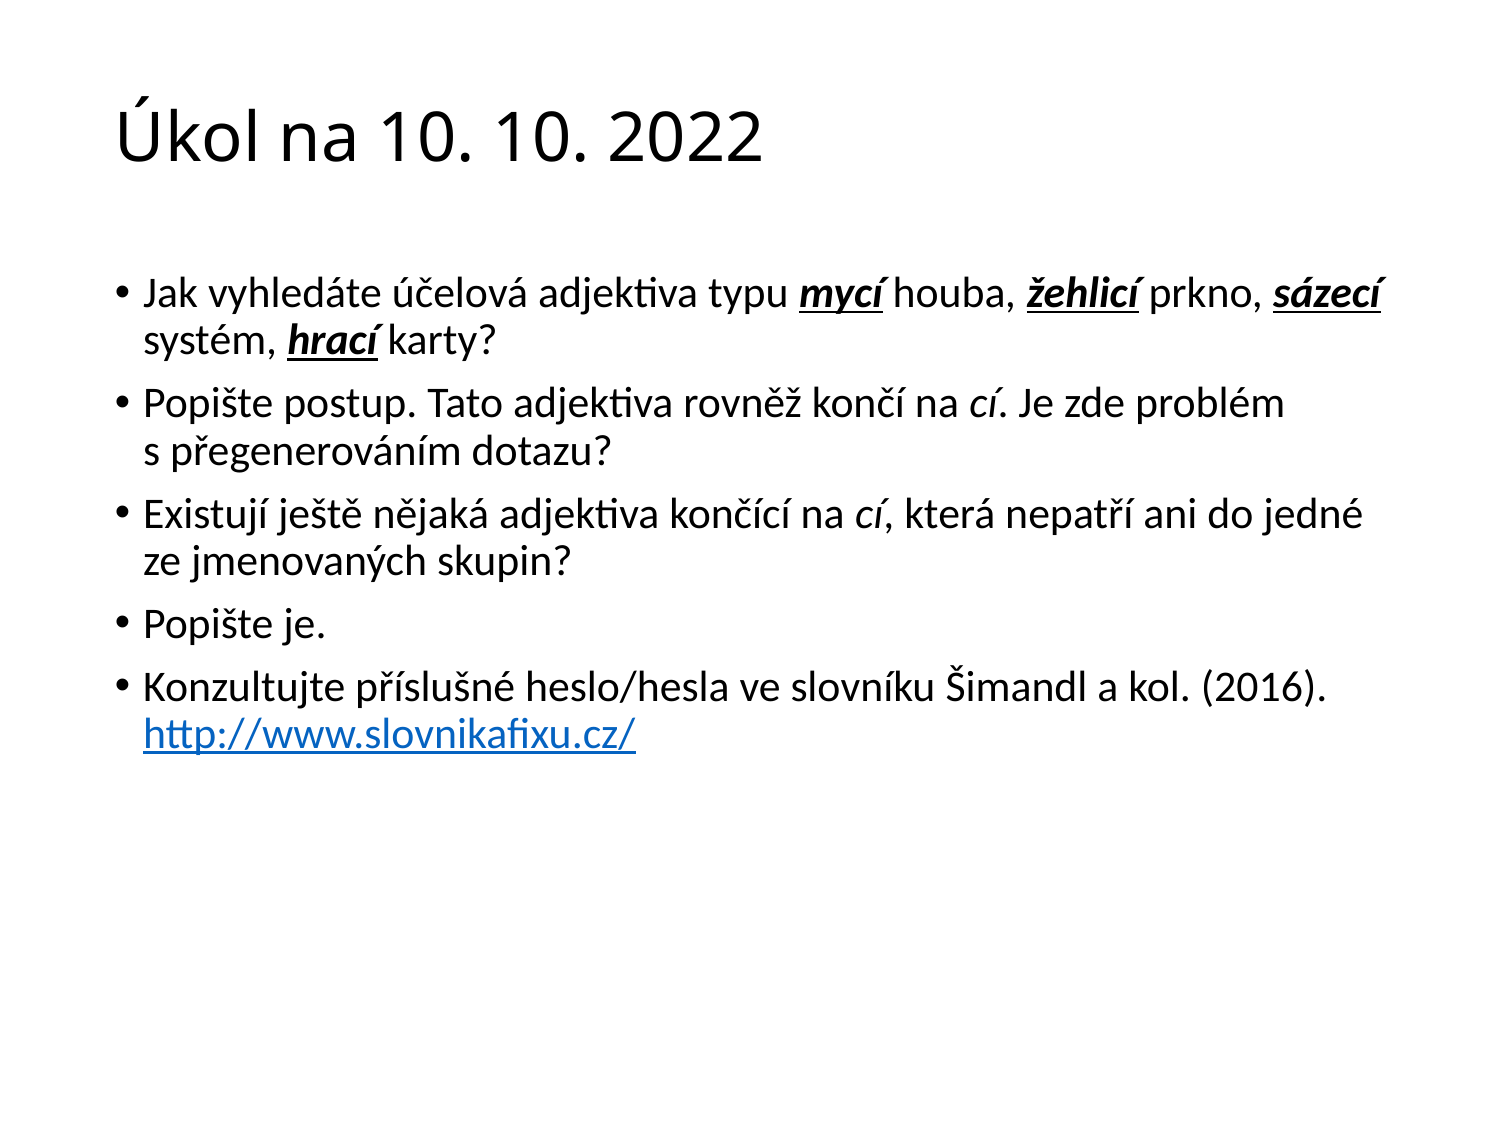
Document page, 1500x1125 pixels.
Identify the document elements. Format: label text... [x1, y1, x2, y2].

list Jak vyhledáte účelová adjektiva typu mycí houba, žehlicí prkno, sázecí systém, hrací karty? Popište postup. Tato adjektiva rovněž končí na cí. Je zde problém s přegenerováním dotazu? Existují ještě nějaká adjektiva končící na cí, která nepatří ani do jedné ze jmenovaných skupin? Popište je. Konzultujte příslušné heslo/hesla ve slovníku Šimandl a kol. (2016). http://www.slovnikafixu.cz/ [99, 262, 1400, 938]
title Úkol na 10. 10. 2022 [99, 45, 1400, 233]
